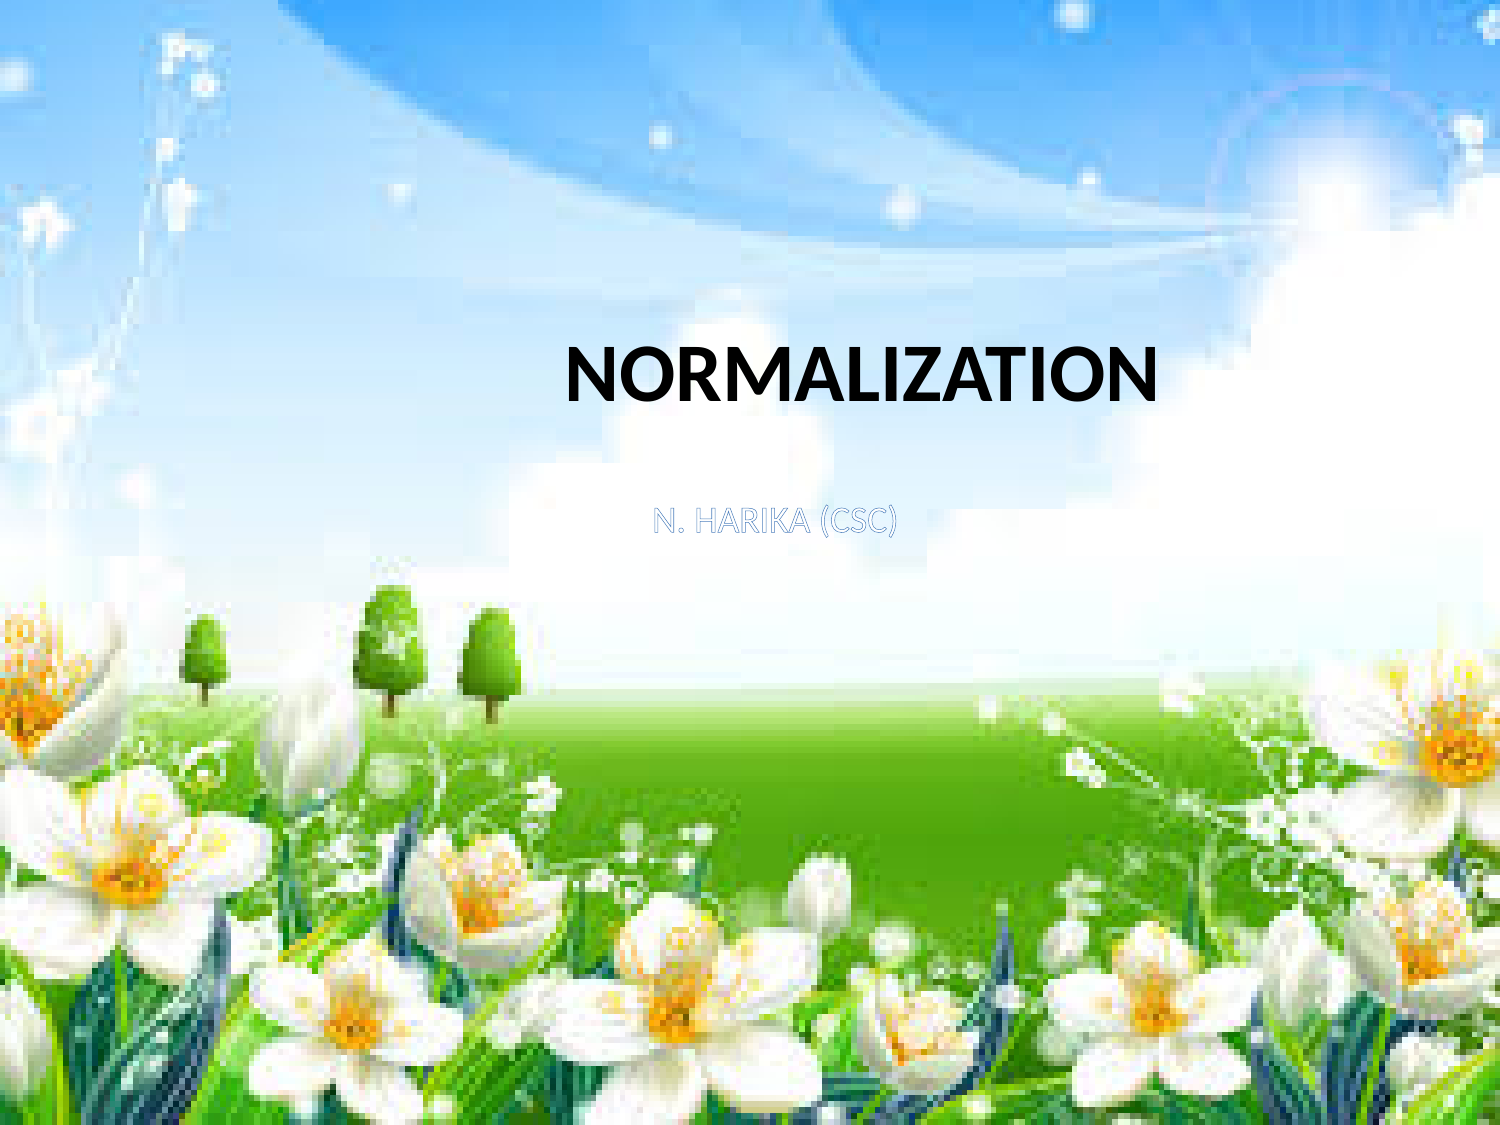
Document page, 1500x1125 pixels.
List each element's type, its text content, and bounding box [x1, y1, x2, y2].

text_box NORMALIZATION [549, 311, 1225, 426]
text_box N. HARIKA (CSC) [637, 487, 1188, 548]
picture [0, 0, 1500, 1125]
